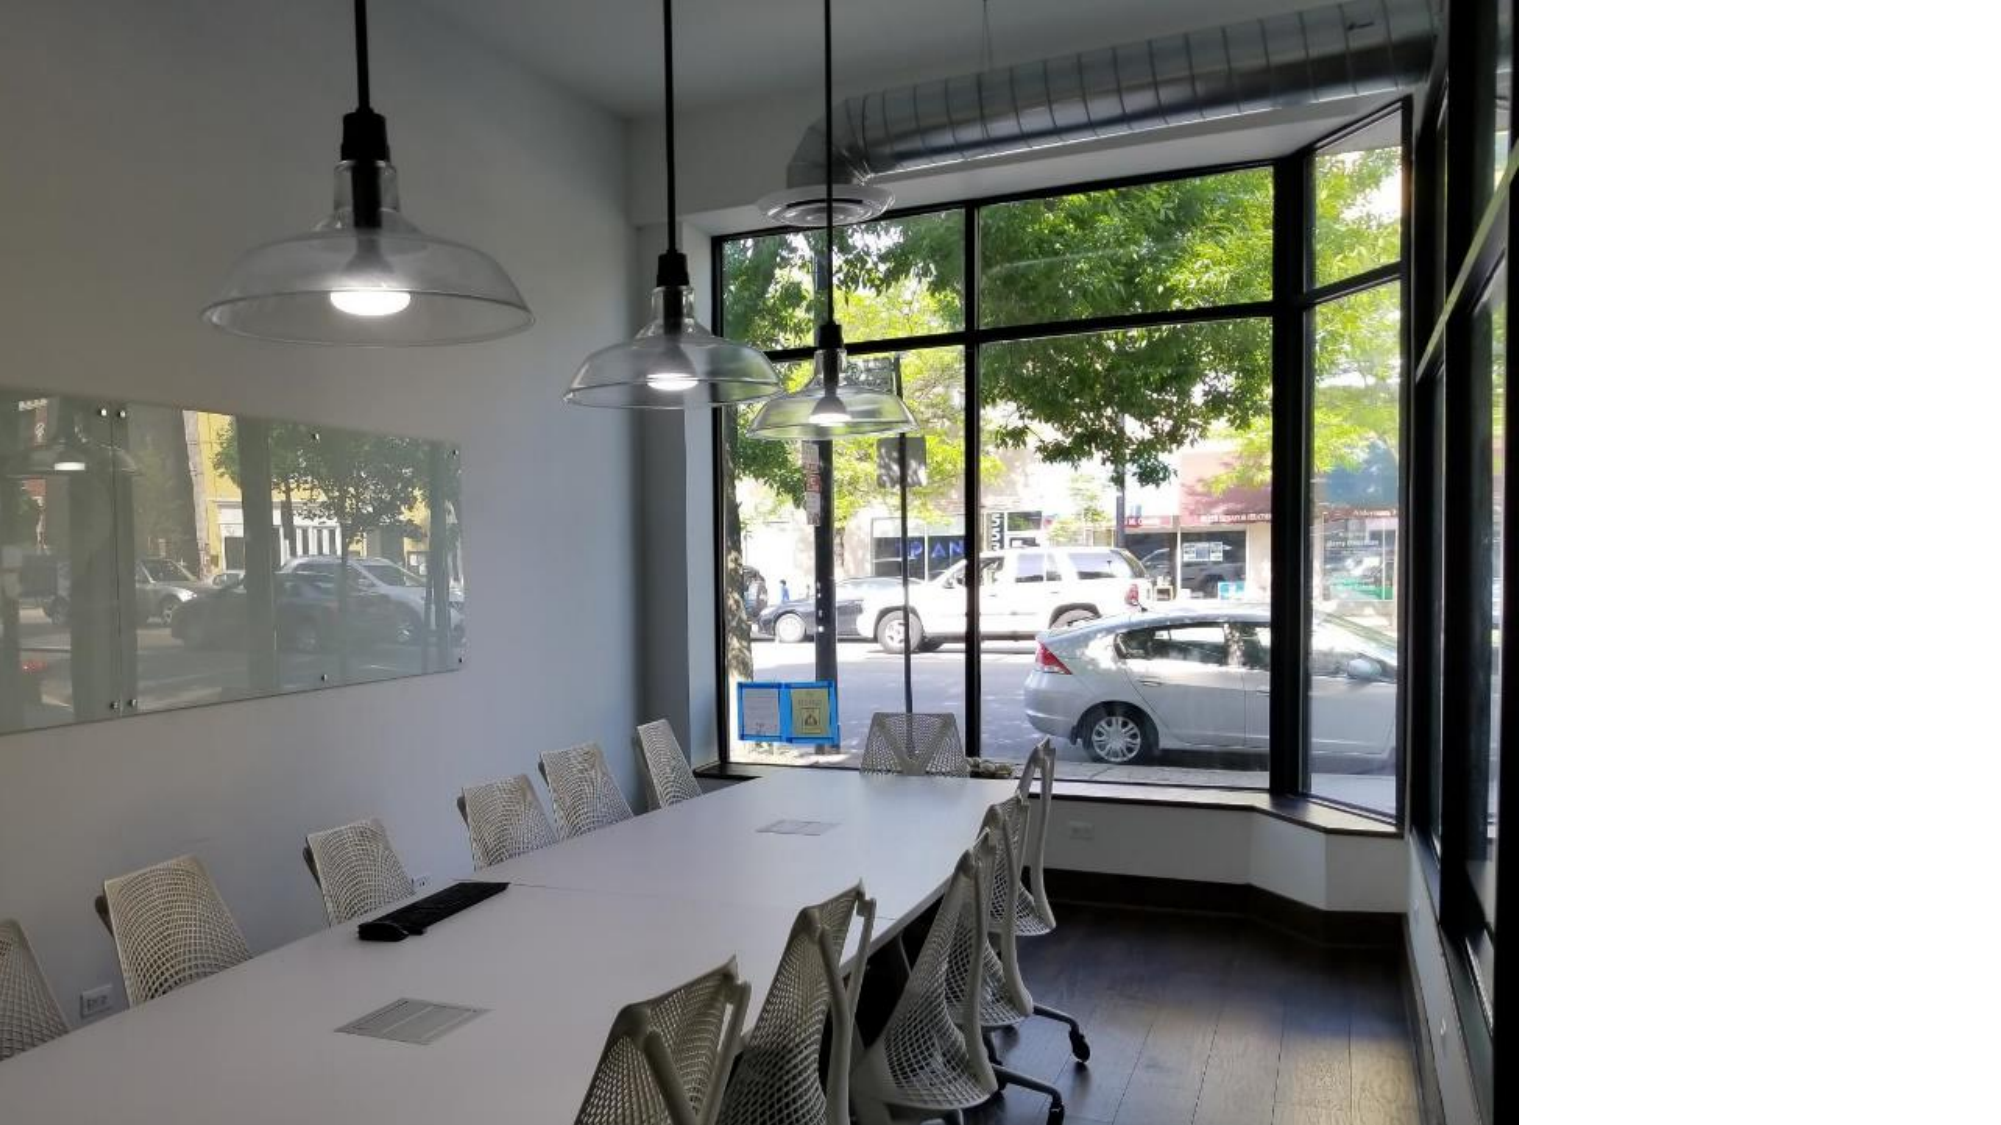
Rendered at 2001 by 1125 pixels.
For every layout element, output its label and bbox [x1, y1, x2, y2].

picture [0, 0, 1519, 1125]
